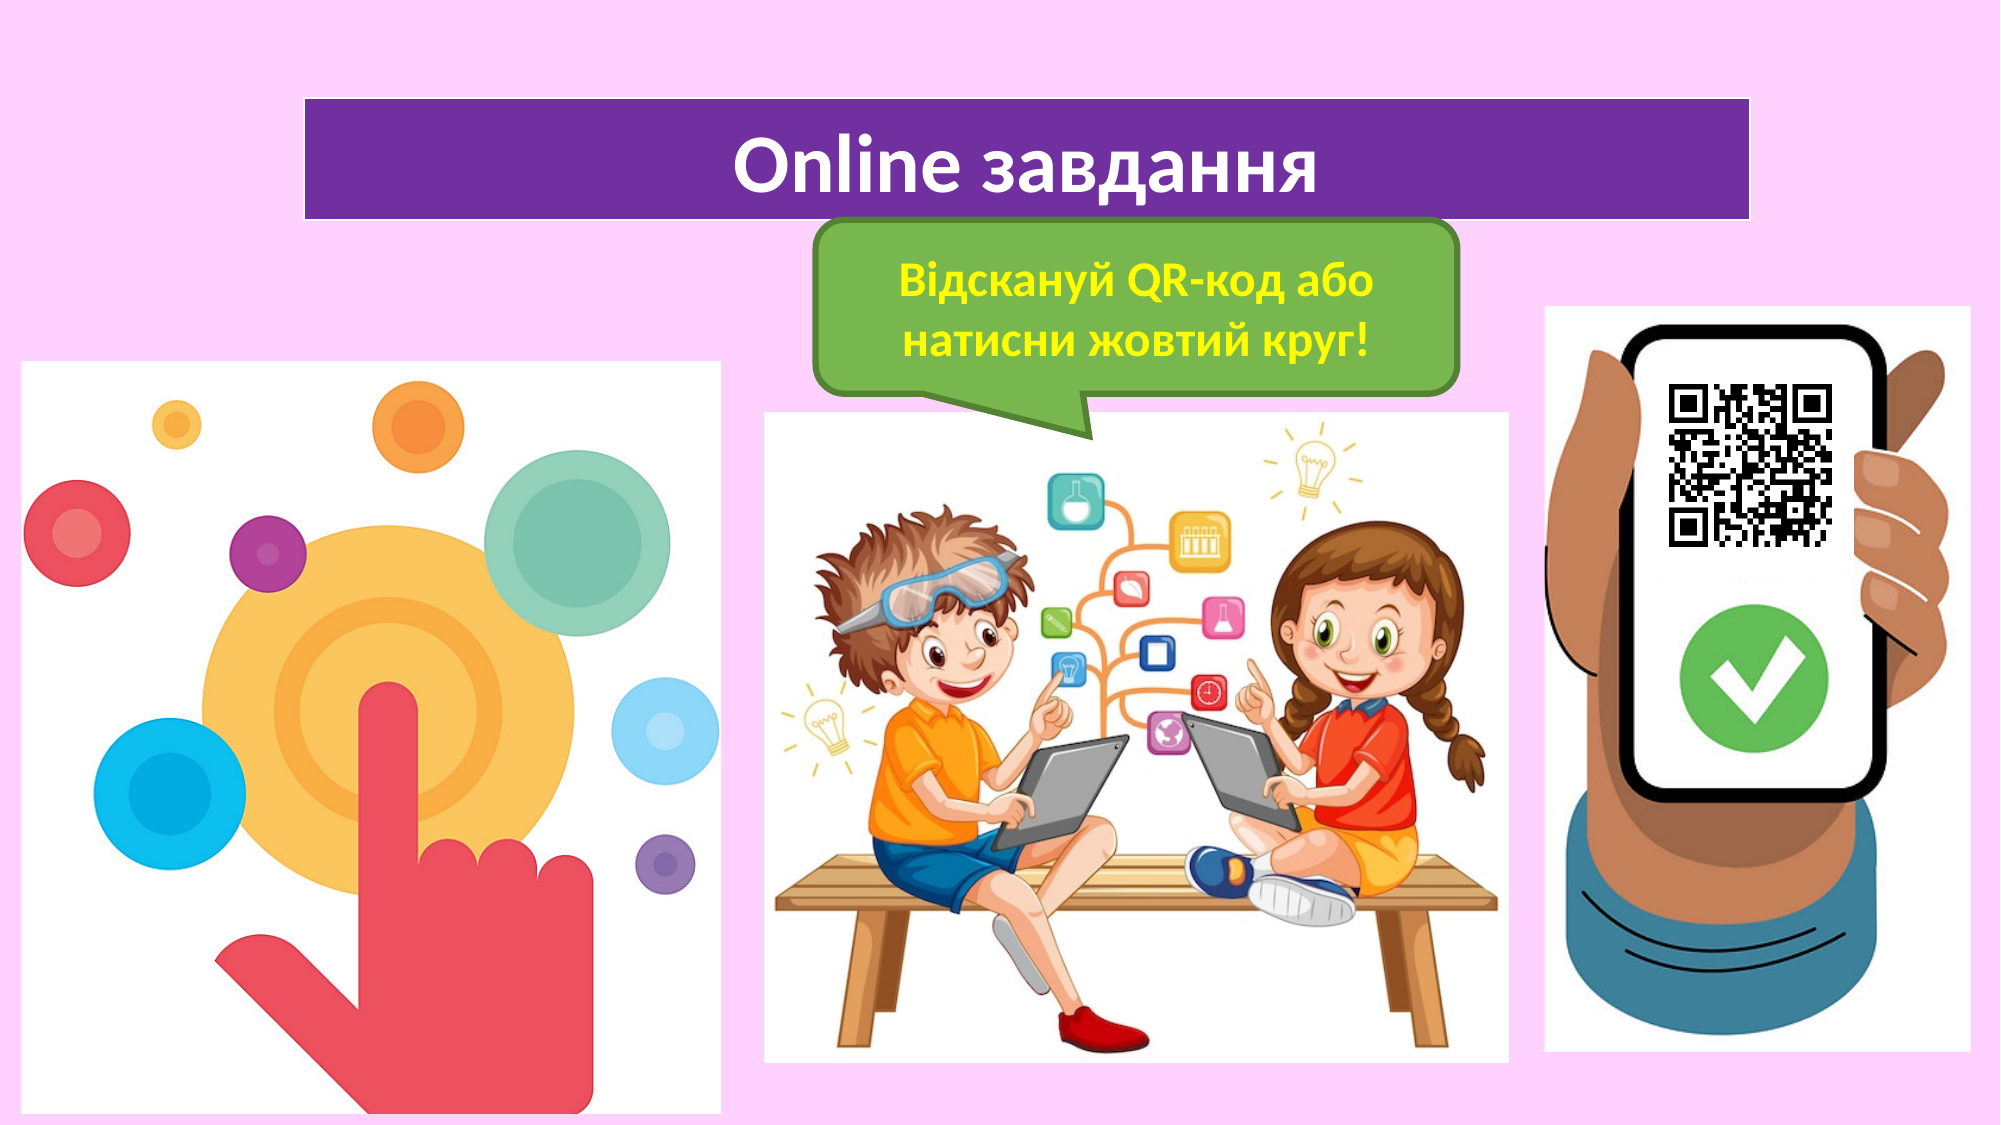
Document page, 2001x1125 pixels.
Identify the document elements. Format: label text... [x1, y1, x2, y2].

text_box Відскануй QR-код або натисни жовтий круг! [814, 218, 1459, 412]
picture [21, 361, 722, 1114]
picture [764, 412, 1509, 1063]
picture [1544, 306, 1971, 1052]
text_box Online завдання [303, 97, 1751, 221]
